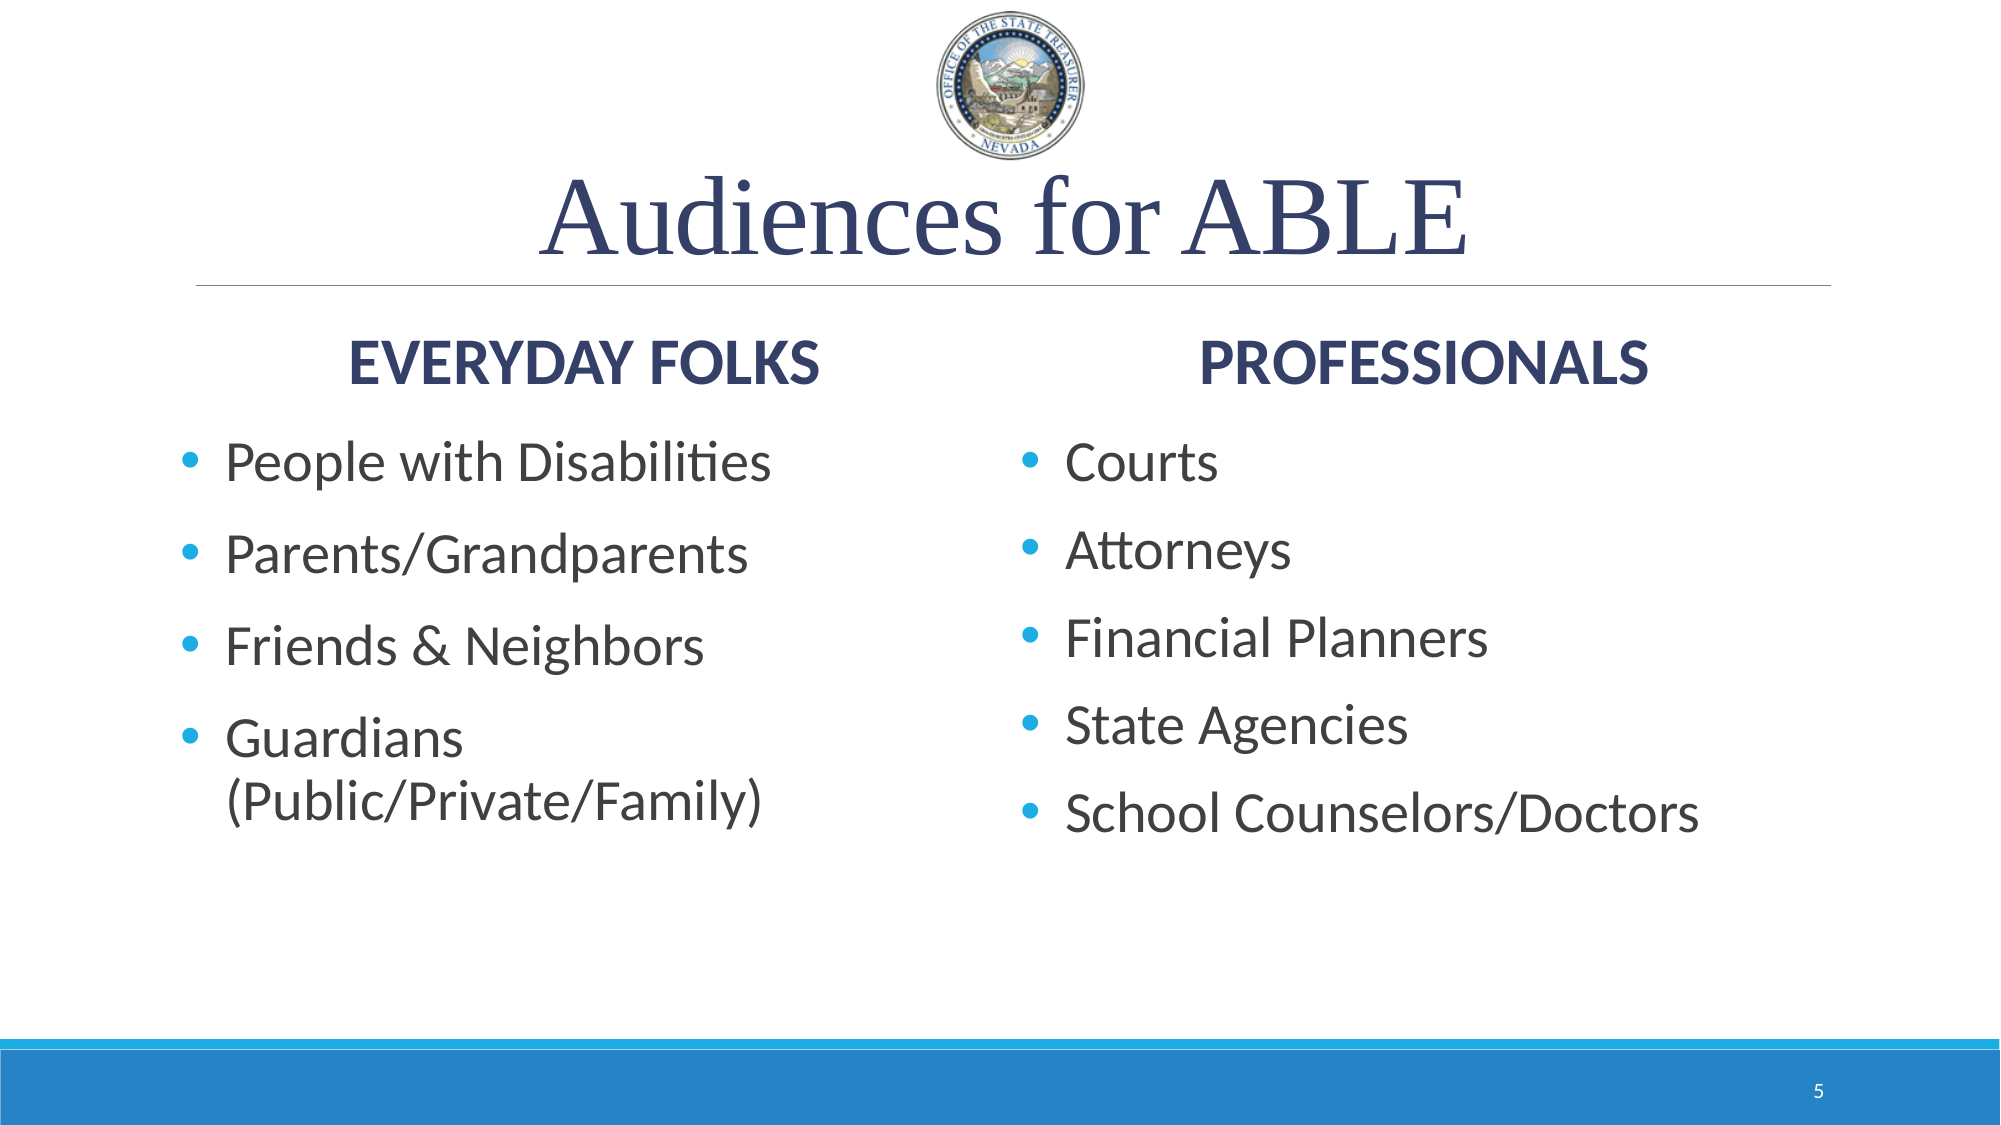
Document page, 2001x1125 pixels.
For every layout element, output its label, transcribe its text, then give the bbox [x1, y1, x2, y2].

picture [923, 11, 1117, 163]
list Everyday Folks [180, 302, 990, 423]
title Audiences for ABLE [180, 47, 1830, 285]
list Courts Attorneys Financial Planners State Agencies School Counselors/Doctors [1020, 423, 1830, 1008]
slide_number 5 [1624, 1059, 1840, 1120]
list People with Disabilities Parents/Grandparents Friends & Neighbors Guardians (Public/Private/Family) [180, 423, 990, 963]
list Professionals [1020, 302, 1830, 423]
